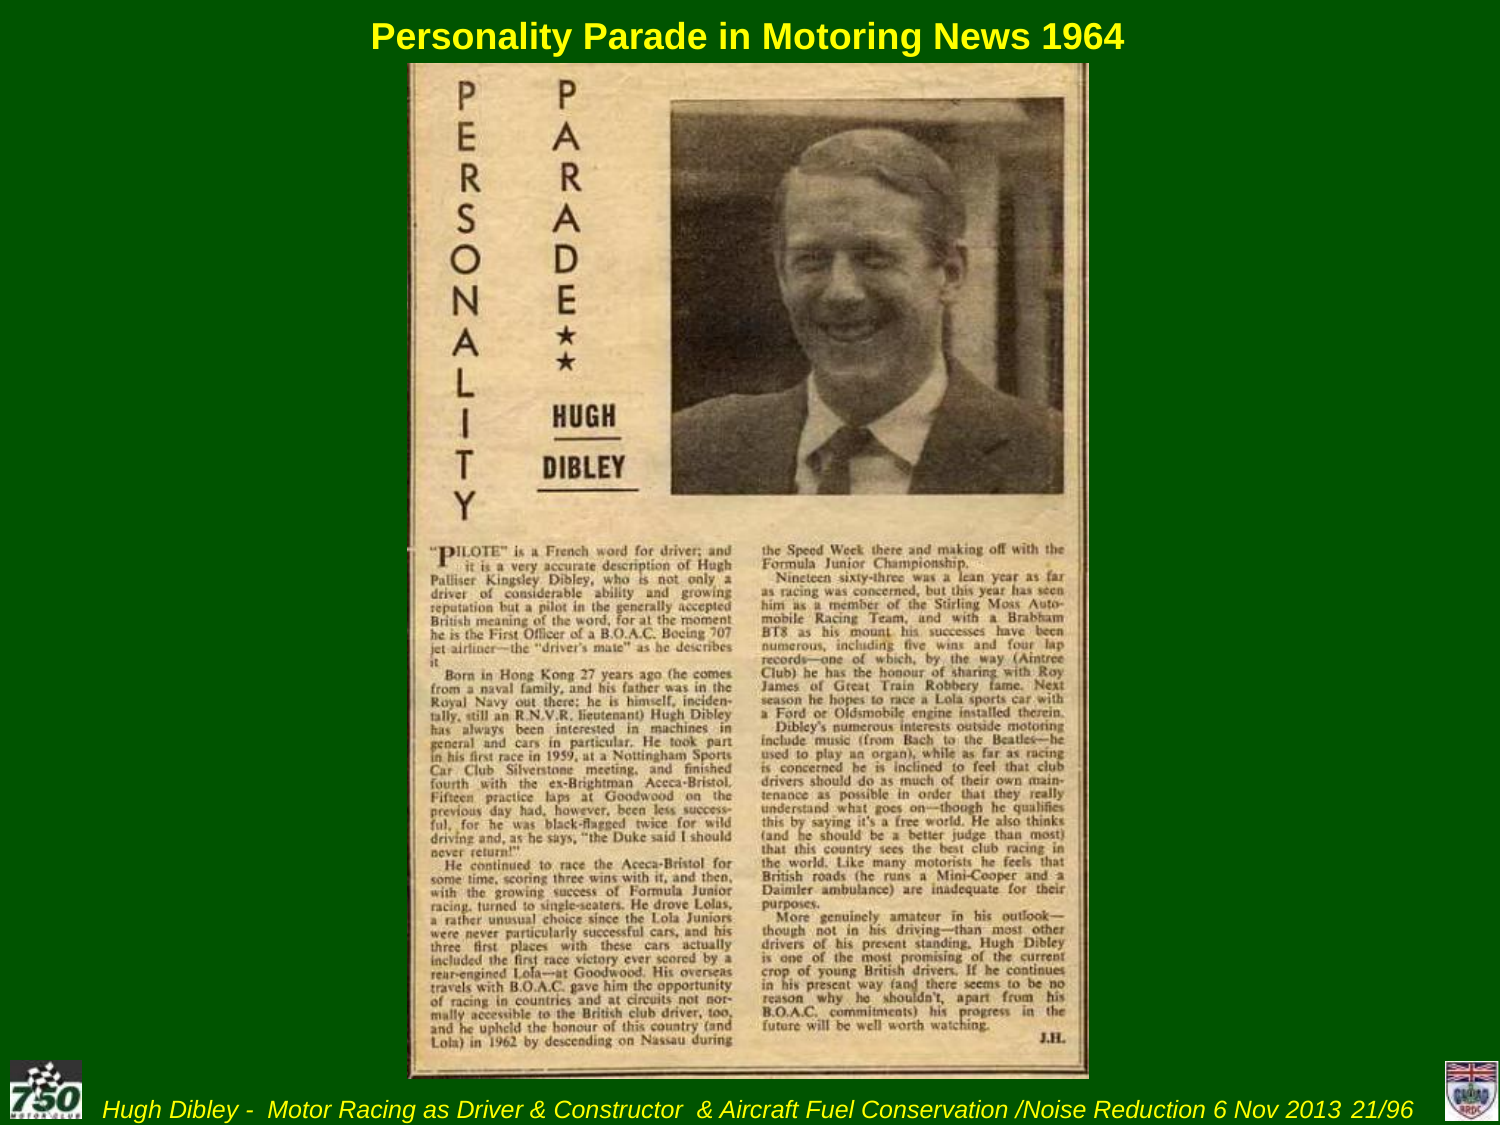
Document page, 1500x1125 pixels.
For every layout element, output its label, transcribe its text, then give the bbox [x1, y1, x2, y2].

text_box Personality Parade in Motoring News 1964 [355, 4, 1140, 65]
picture [1445, 1061, 1499, 1121]
picture [10, 1060, 82, 1119]
picture [406, 62, 1089, 1079]
